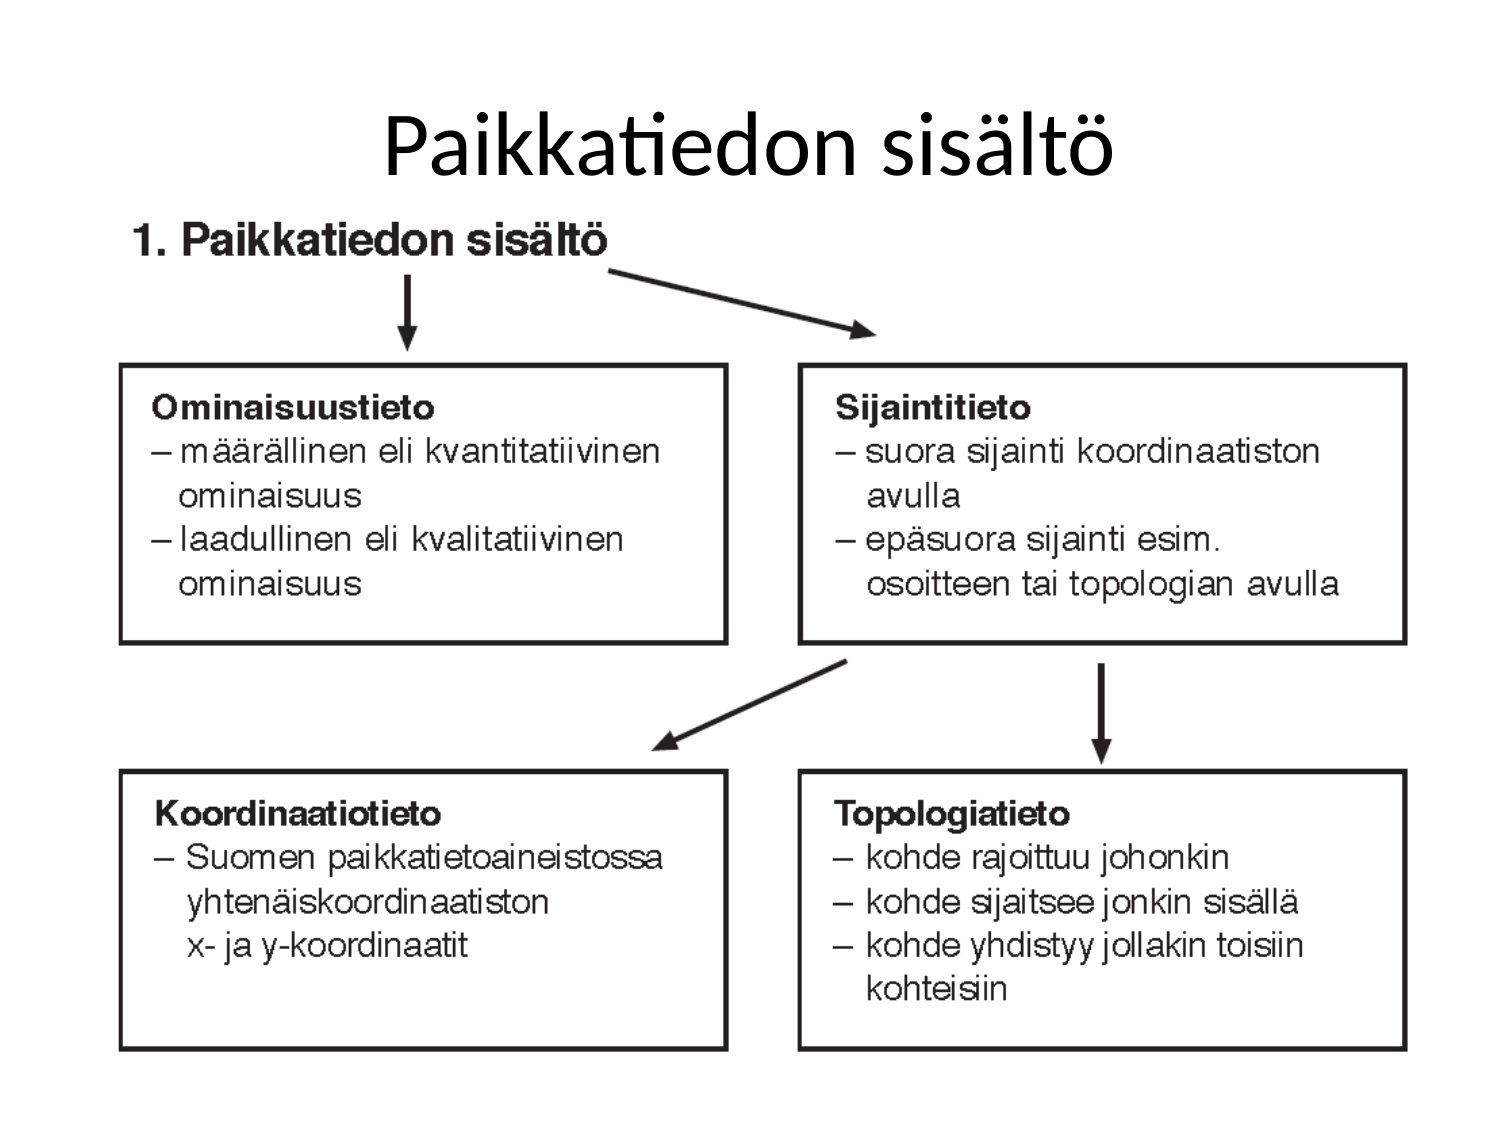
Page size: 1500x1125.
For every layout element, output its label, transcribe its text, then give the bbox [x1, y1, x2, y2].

title Paikkatiedon sisältö [75, 45, 1425, 233]
picture [100, 199, 1424, 1060]
